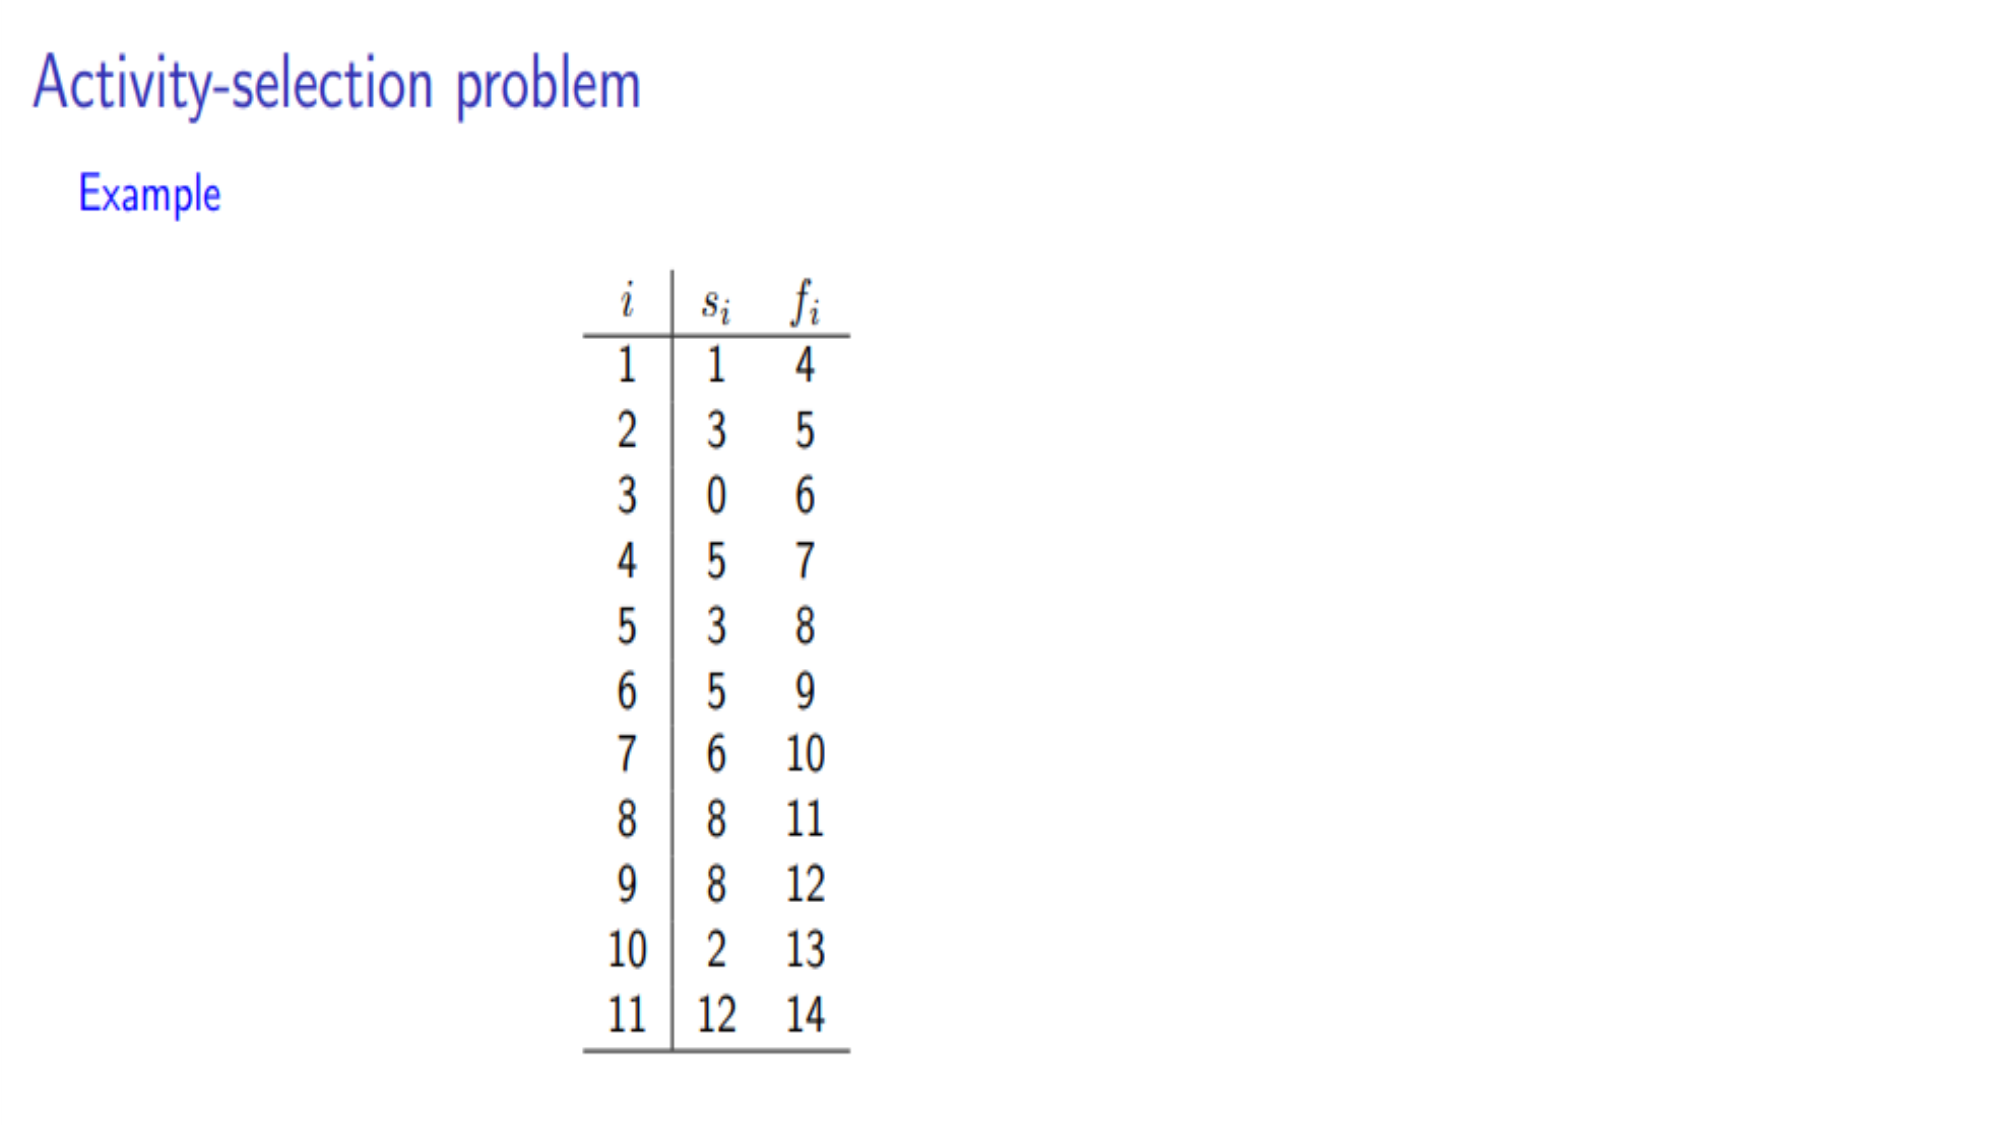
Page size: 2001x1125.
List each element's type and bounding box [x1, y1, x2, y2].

picture [0, 0, 1471, 1125]
